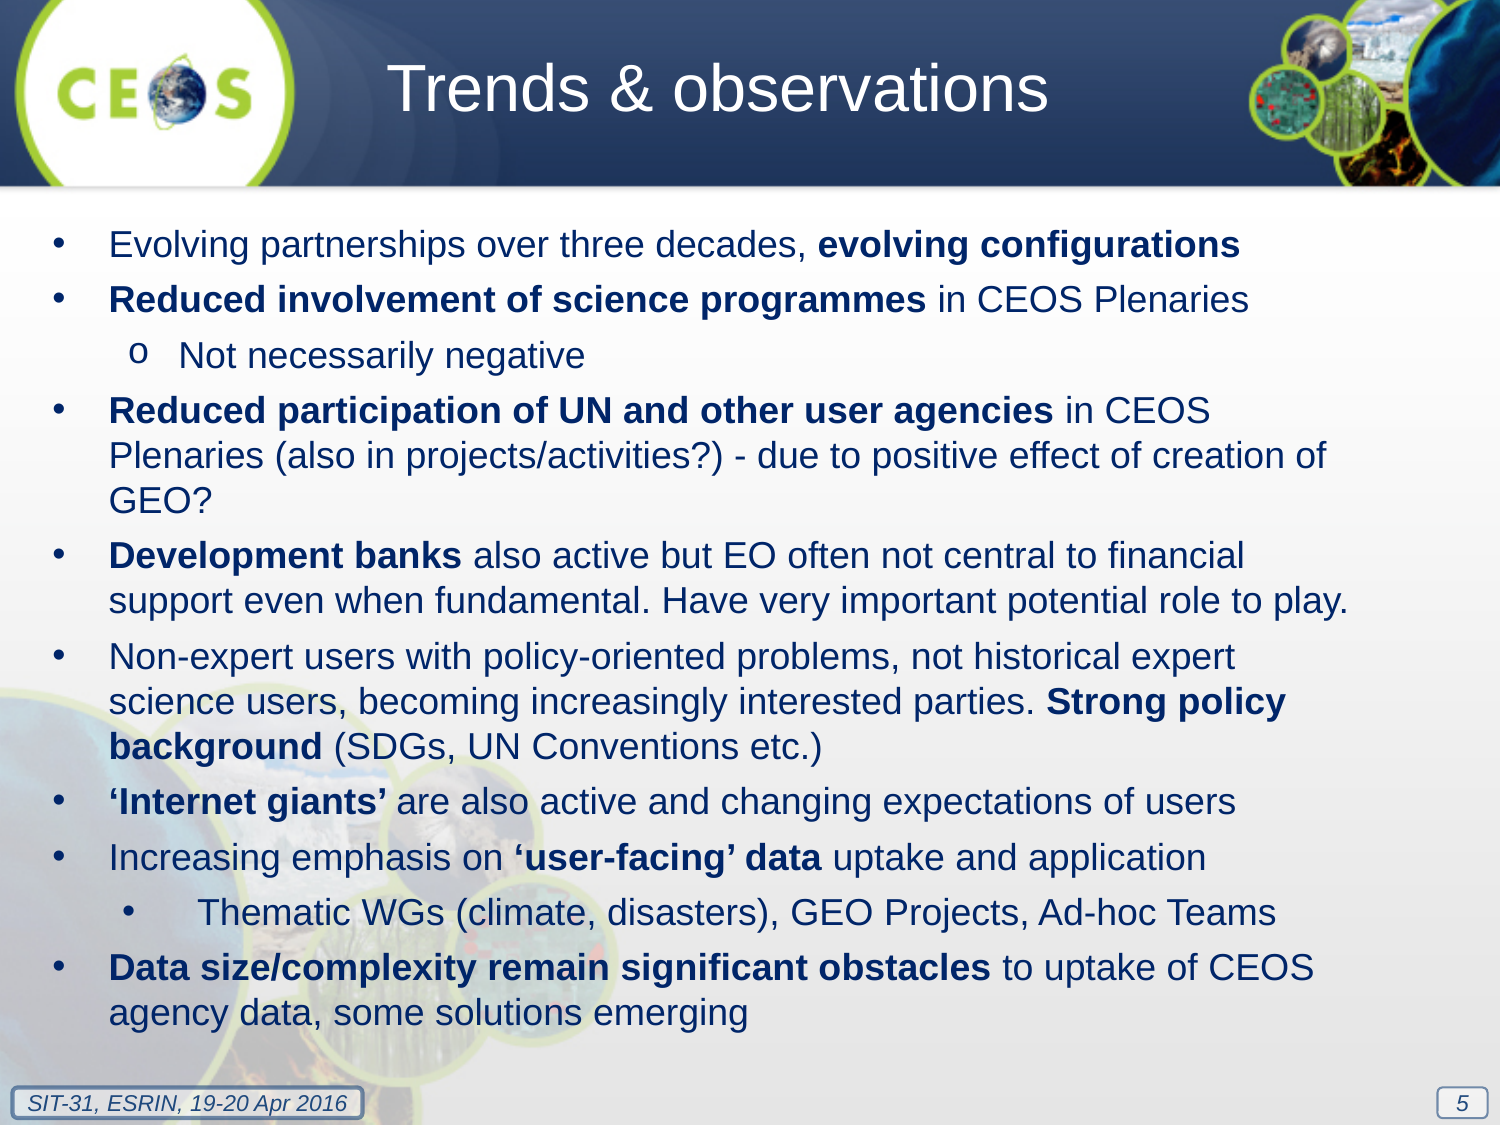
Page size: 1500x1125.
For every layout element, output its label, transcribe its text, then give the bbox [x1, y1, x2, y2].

picture [0, 0, 1500, 1125]
list Evolving partnerships over three decades, evolving configurations Reduced involvement of science programmes in CEOS Plenaries Not necessarily negative Reduced participation of UN and other user agencies in CEOS Plenaries (also in projects/activities?) - due to positive effect of creation of GEO? Development banks also active but EO often not central to financial support even when fundamental. Have very important potential role to play. Non-expert users with policy-oriented problems, not historical expert science users, becoming increasingly interested parties. Strong policy background (SDGs, UN Conventions etc.) ‘Internet giants’ are also active and changing expectations of users Increasing emphasis on ‘user-facing’ data uptake and application Thematic WGs (climate, disasters), GEO Projects, Ad-hoc Teams Data size/complexity remain significant obstacles to uptake of CEOS agency data, some solutions emerging [37, 212, 1375, 988]
slide_number 5 [1436, 1086, 1489, 1120]
text_box Trends & observations [378, 37, 1059, 133]
